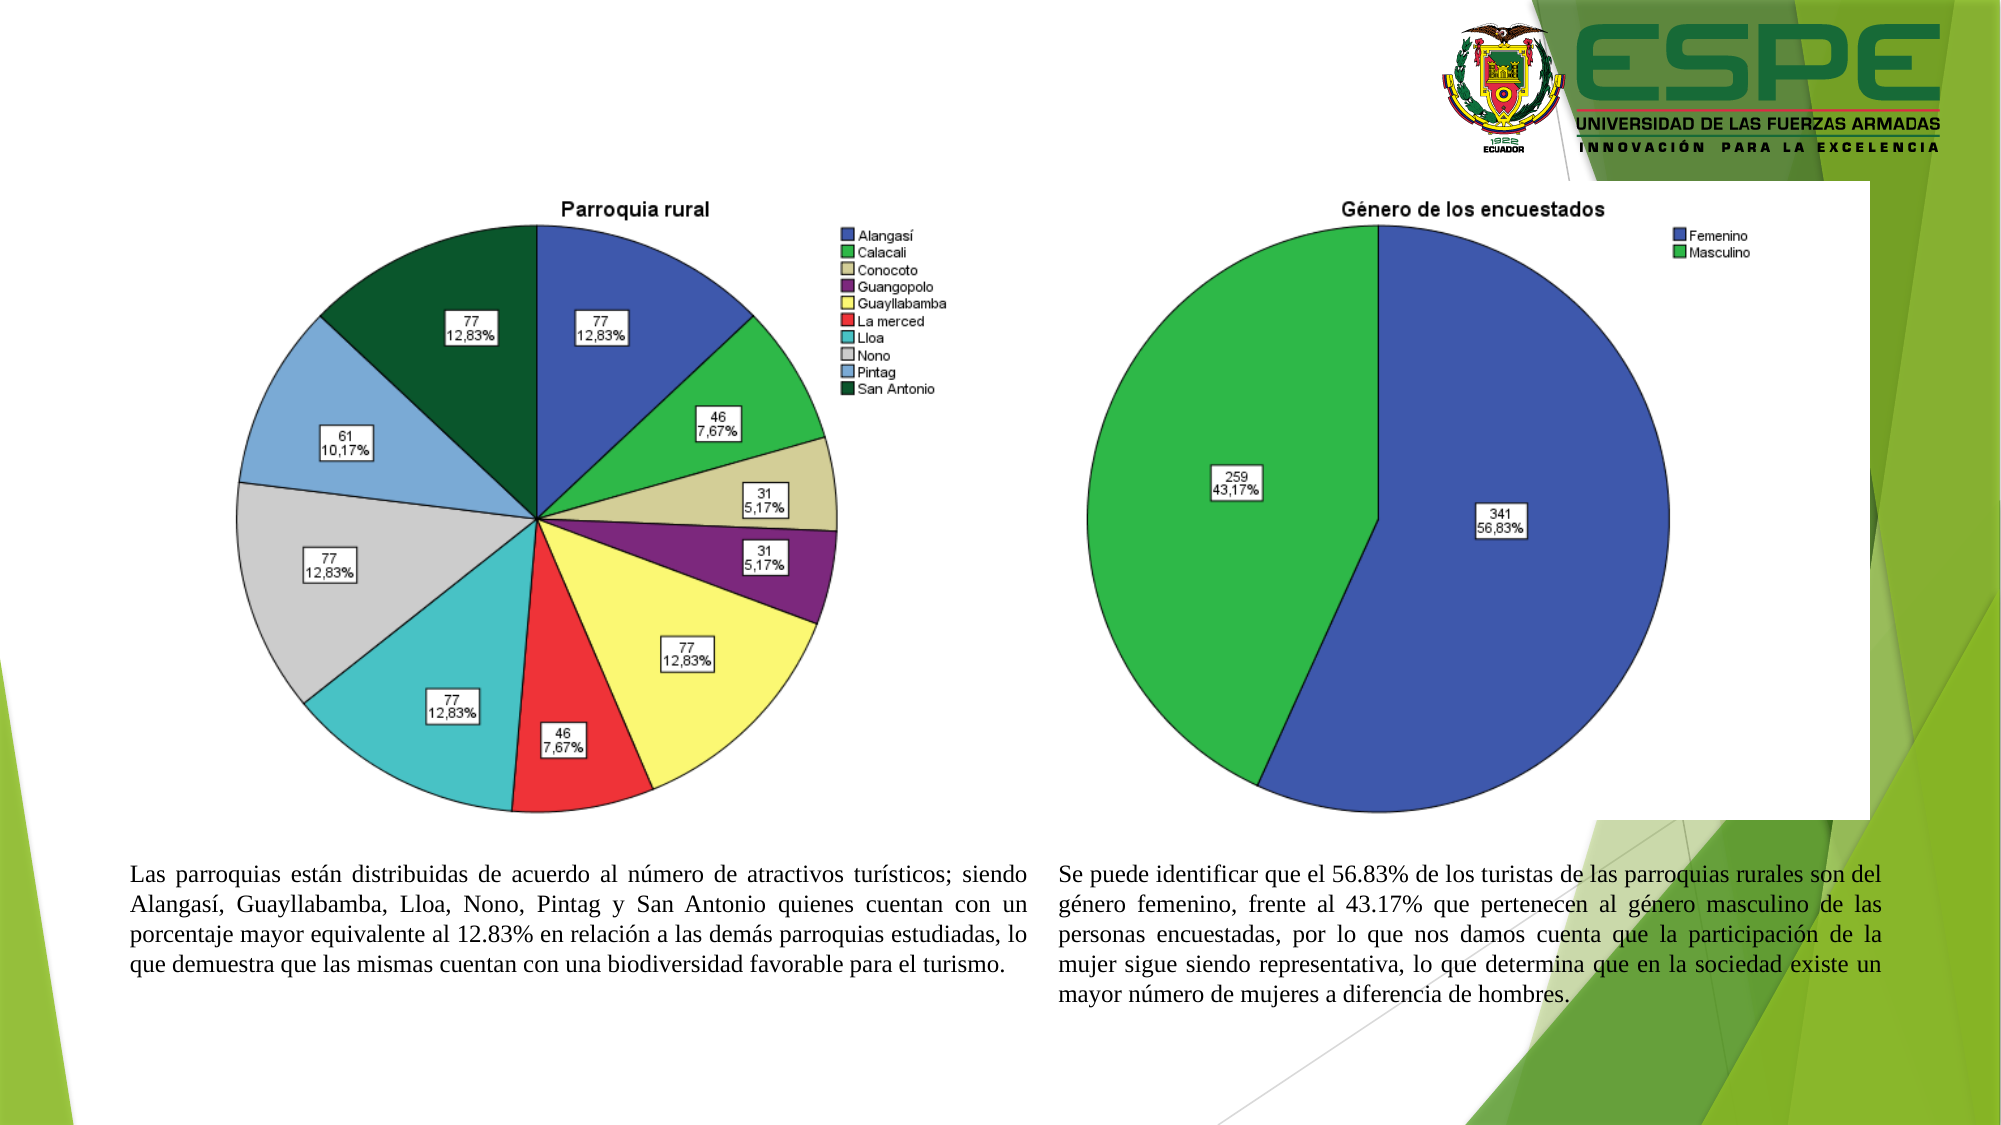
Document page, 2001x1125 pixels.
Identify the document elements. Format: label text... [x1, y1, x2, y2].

picture [1077, 0, 2000, 821]
text_box Se puede identificar que el 56.83% de los turistas de las parroquias rurales son del género femenino, frente al 43.17% que pertenecen al género masculino de las personas encuestadas, por lo que nos damos cuenta que la participación de la mujer sigue siendo representativa, lo que determina que en la sociedad existe un mayor número de mujeres a diferencia de hombres. [1043, 850, 1898, 1015]
picture [227, 181, 1044, 821]
text_box Las parroquias están distribuidas de acuerdo al número de atractivos turísticos; siendo Alangasí, Guayllabamba, Lloa, Nono, Pintag y San Antonio quienes cuentan con un porcentaje mayor equivalente al 12.83% en relación a las demás parroquias estudiadas, lo que demuestra que las mismas cuentan con una biodiversidad favorable para el turismo. [115, 850, 1043, 985]
